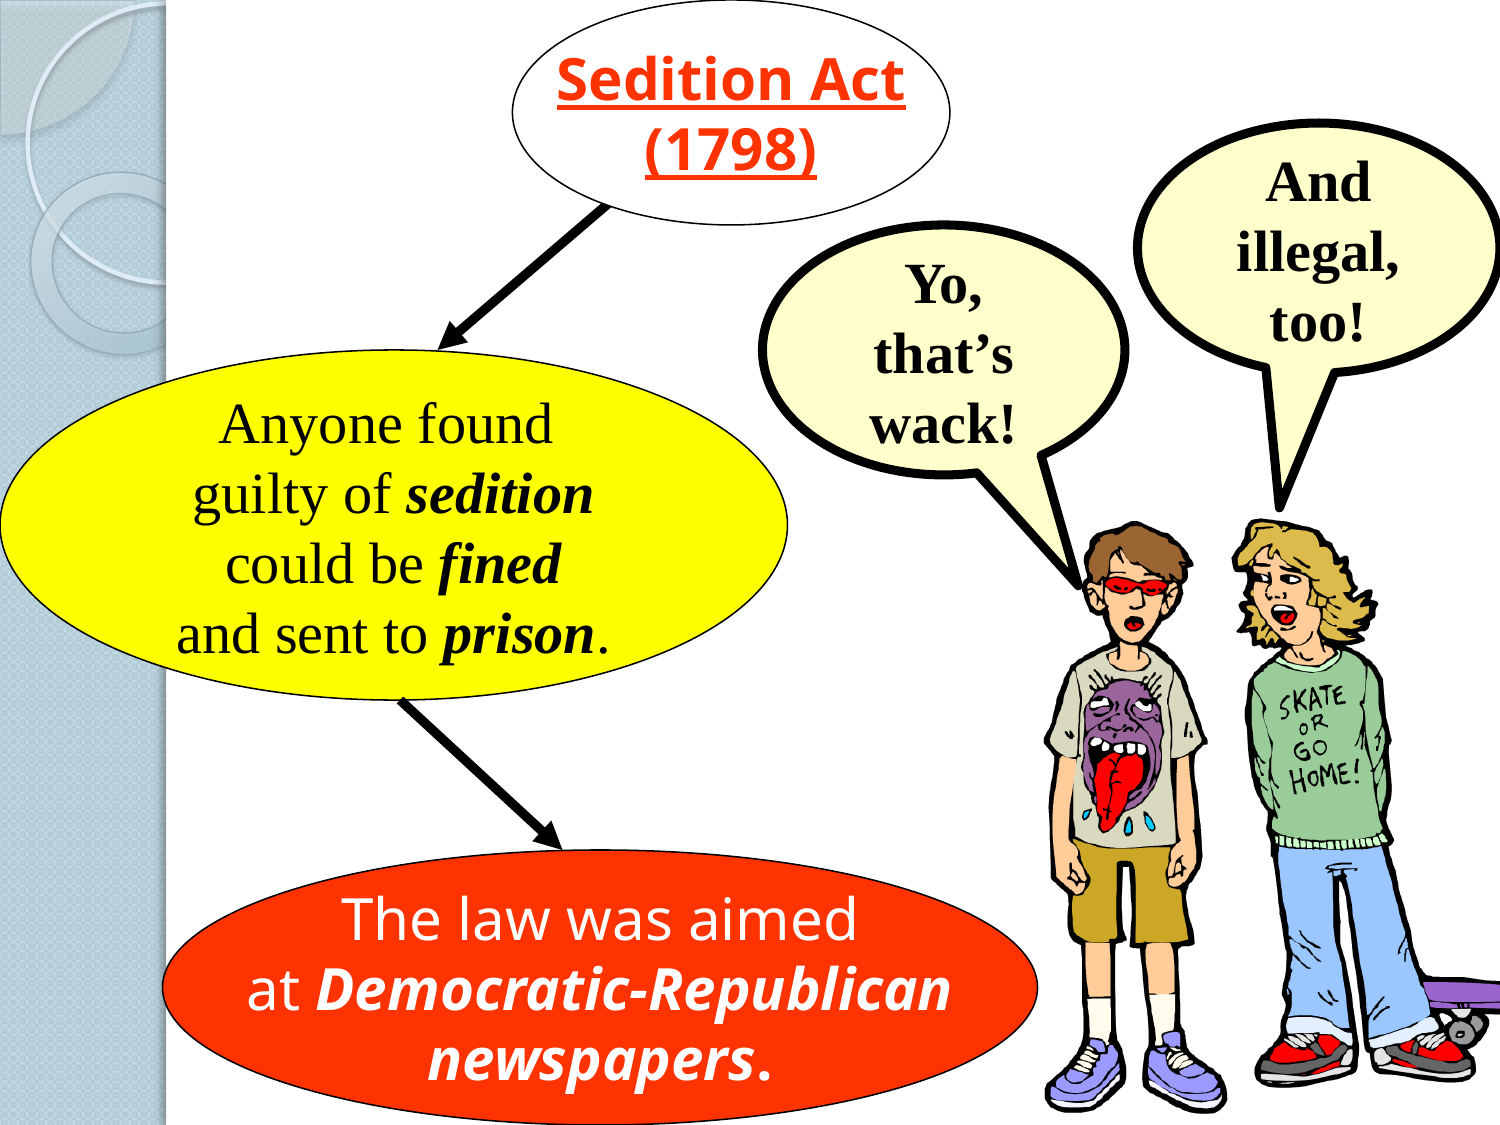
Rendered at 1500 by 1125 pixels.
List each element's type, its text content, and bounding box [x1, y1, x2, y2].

text_box Sedition Act (1798) [512, 0, 950, 225]
text_box [399, 699, 563, 850]
text_box Anyone found guilty of sedition could be fined and sent to prison. [0, 349, 788, 701]
text_box Yo, that’s wack! [757, 220, 1130, 540]
text_box And illegal, too! [1132, 118, 1500, 513]
picture [1037, 513, 1500, 1125]
text_box [437, 205, 606, 350]
text_box The law was aimed at Democratic-Republican newspapers. [162, 849, 1031, 1125]
